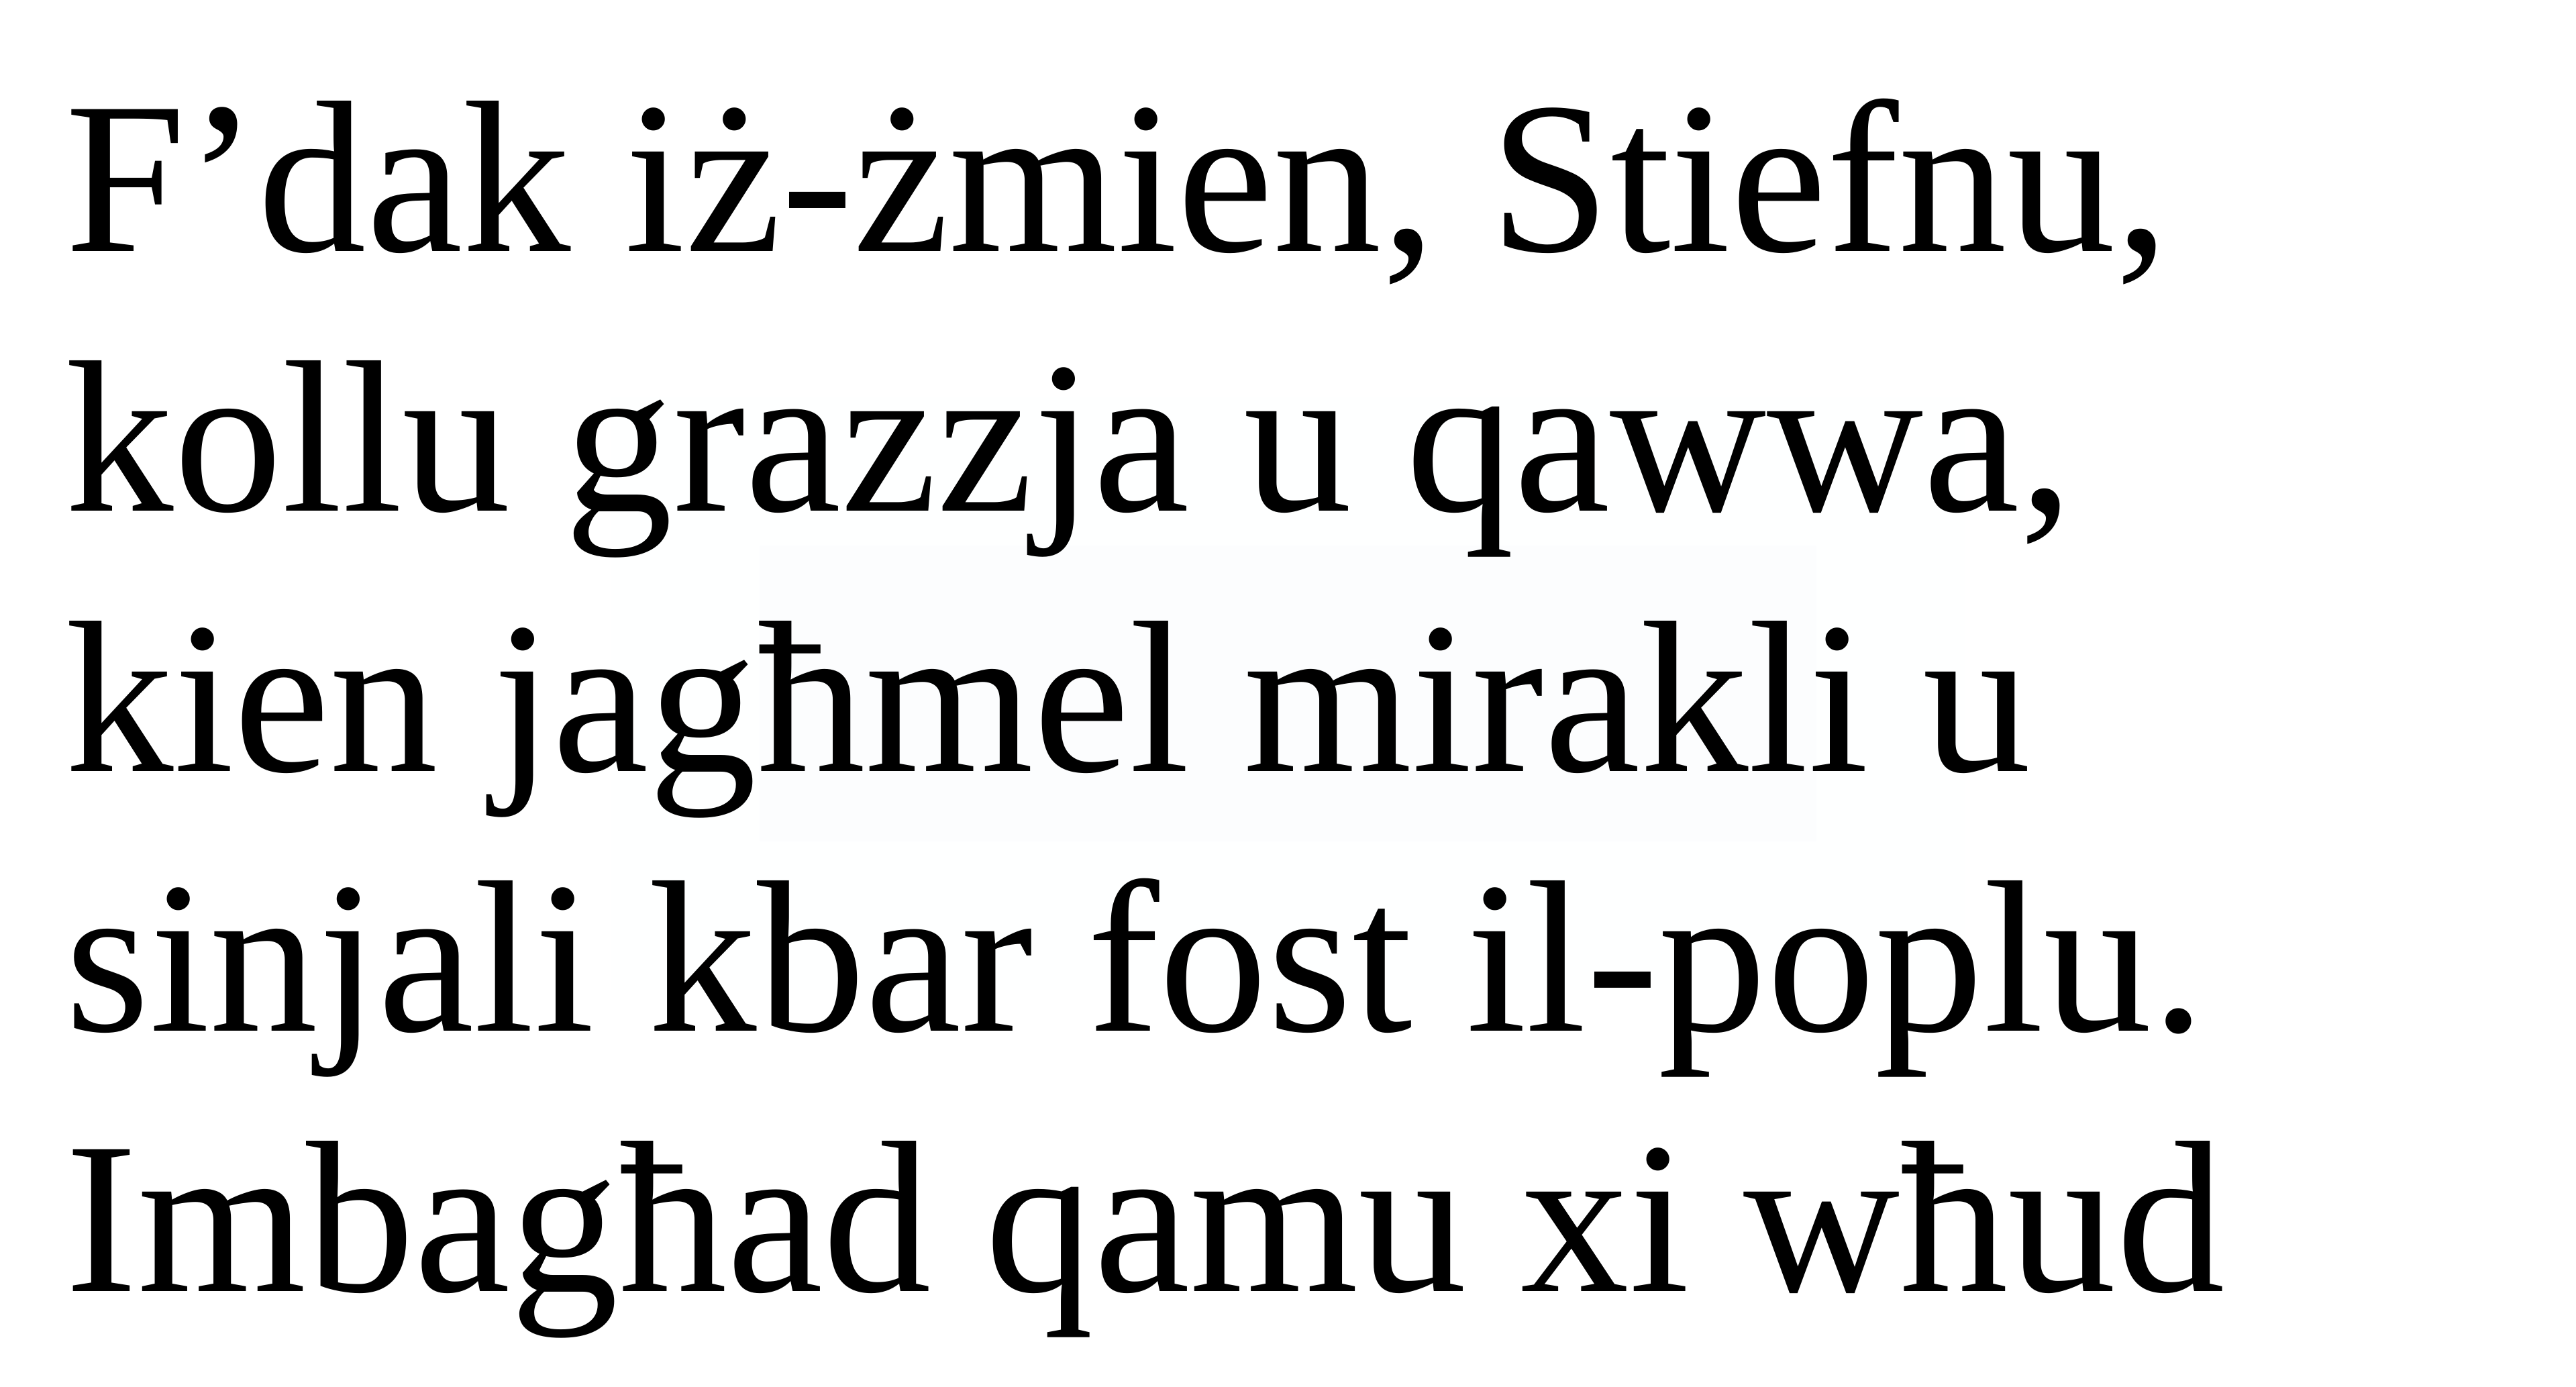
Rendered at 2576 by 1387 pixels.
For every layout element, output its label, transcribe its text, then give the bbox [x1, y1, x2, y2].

text_box F’dak iż-żmien, Stiefnu, kollu grazzja u qawwa, kien jagħmel mirakli u sinjali kbar fost il-poplu. Imbagħad qamu xi wħud [43, 23, 2517, 1346]
